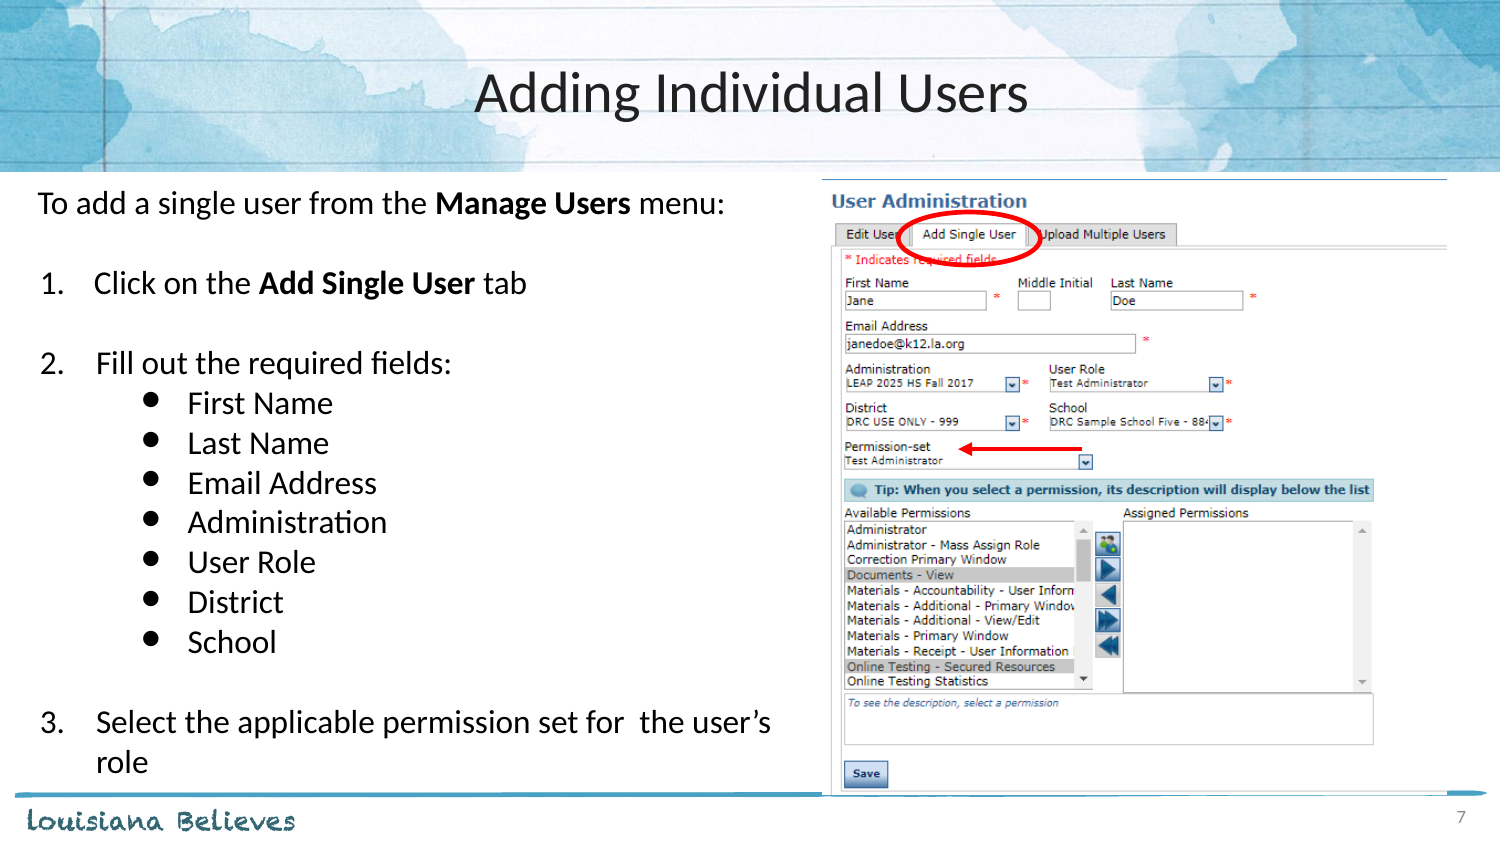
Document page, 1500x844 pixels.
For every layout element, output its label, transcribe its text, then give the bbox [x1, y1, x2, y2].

picture [0, 178, 1500, 844]
text_box To add a single user from the Manage Users menu: Click on the Add Single User tab Fill out the required fields: First Name Last Name Email Address Administration User Role District School Select the applicable permission set for the user’s role [22, 133, 808, 456]
text_box Adding Individual Users [39, 46, 1465, 121]
picture [0, 0, 1500, 172]
